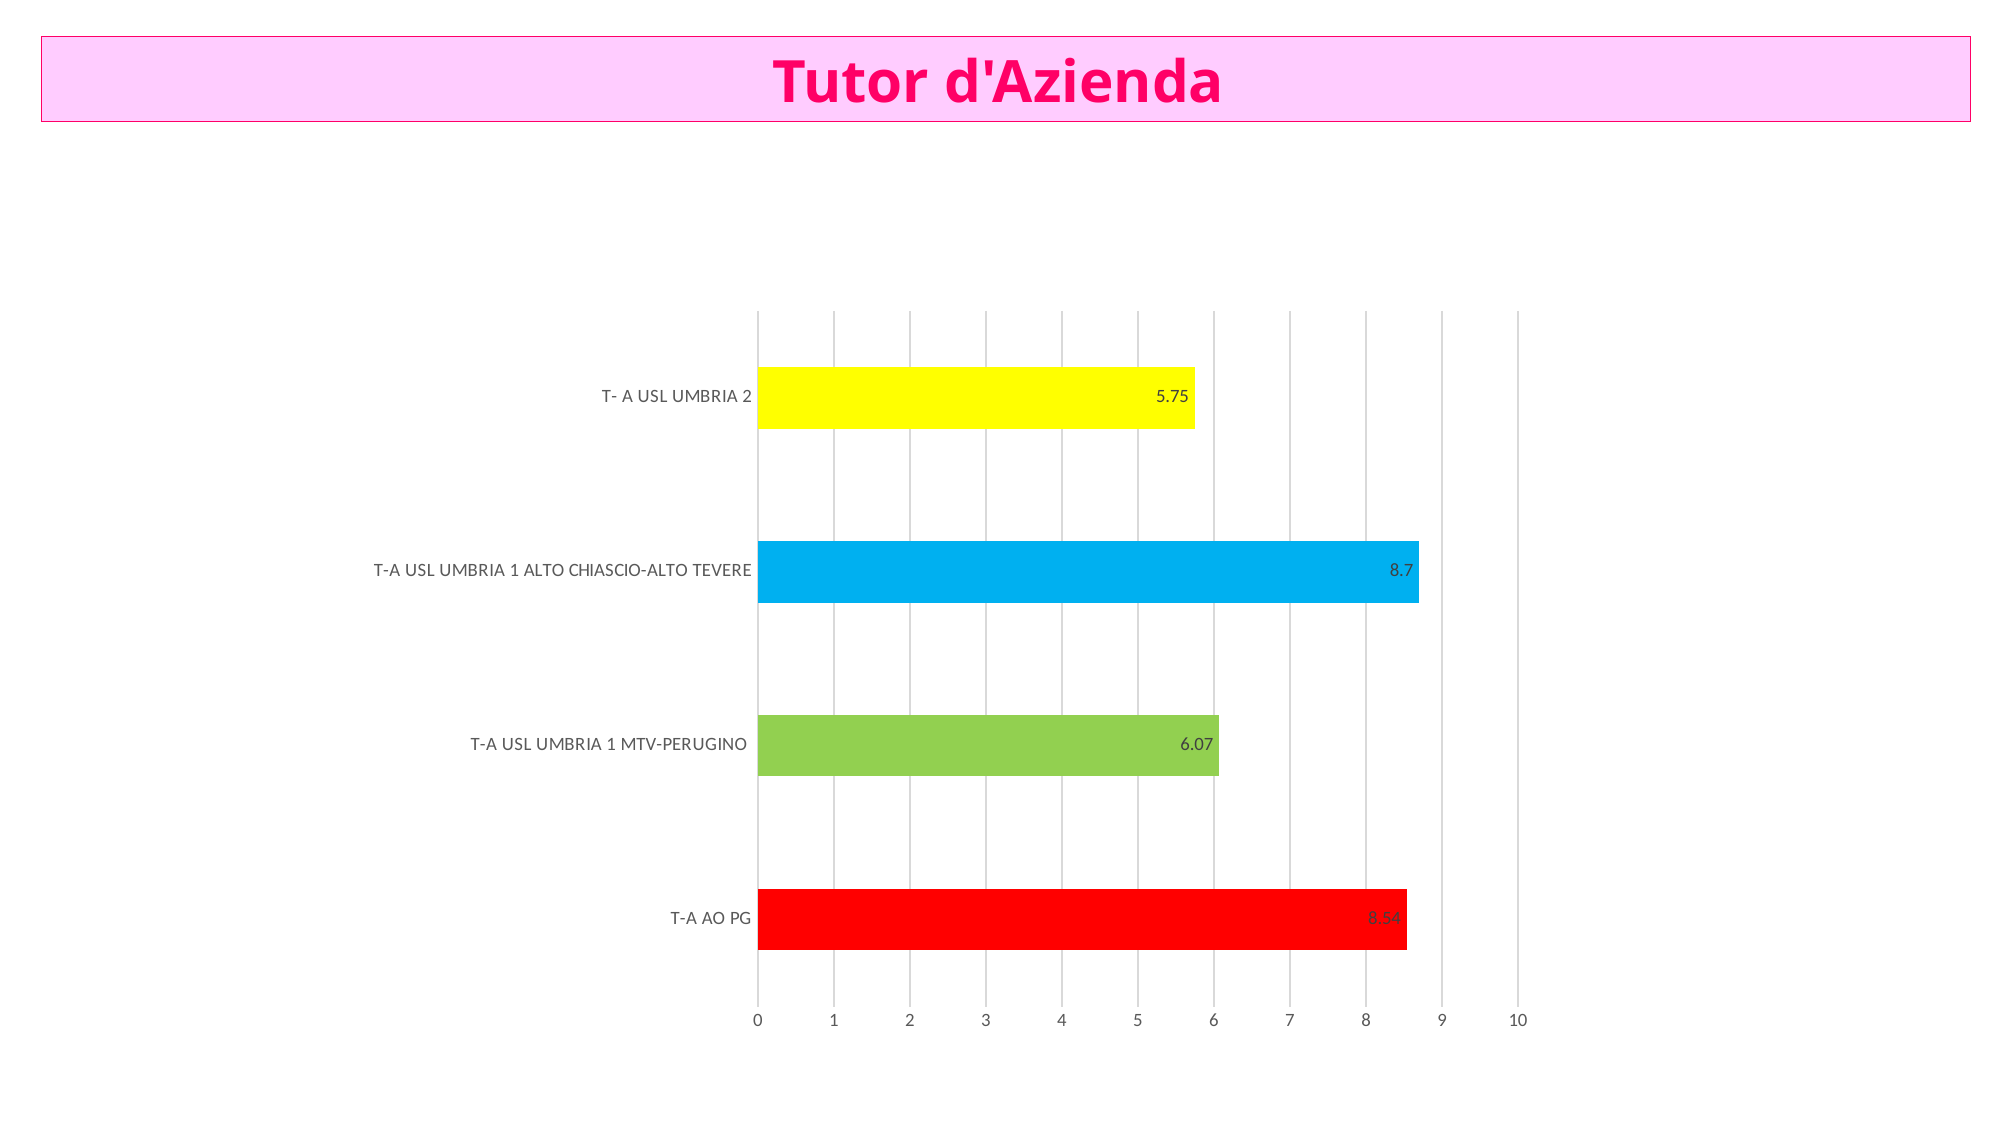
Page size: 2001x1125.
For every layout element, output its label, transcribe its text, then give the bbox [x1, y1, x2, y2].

chart [55, 122, 1563, 1089]
text_box Tutor d'Azienda [41, 36, 1971, 122]
